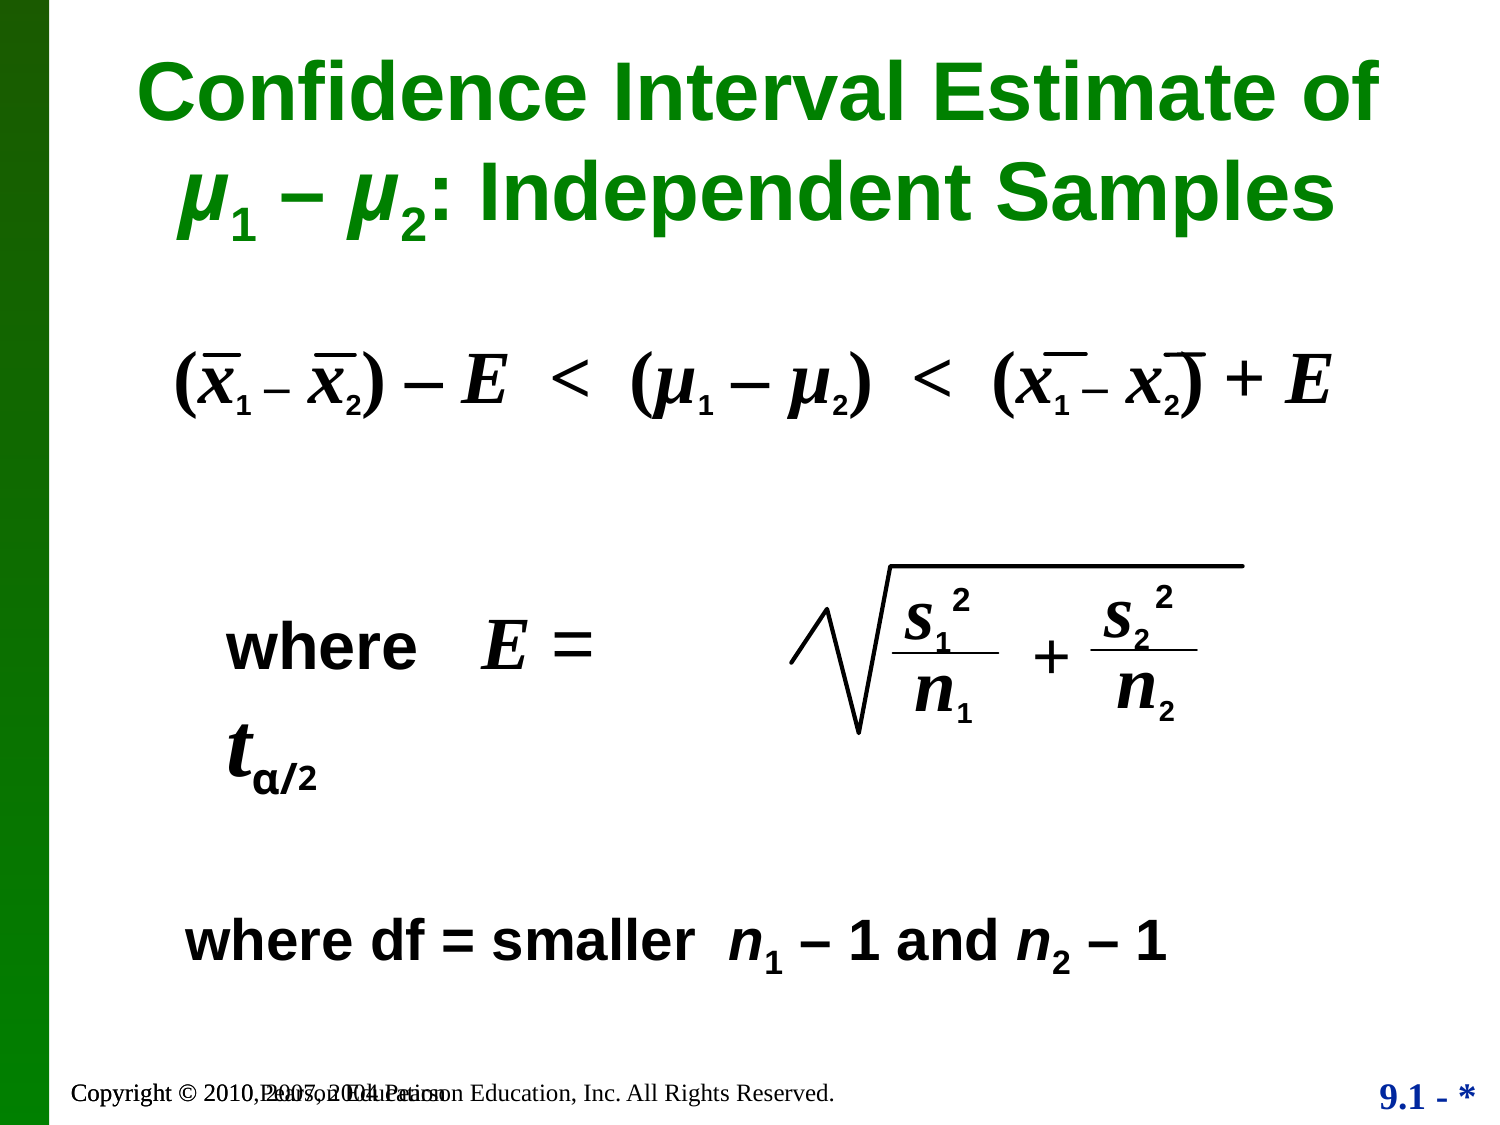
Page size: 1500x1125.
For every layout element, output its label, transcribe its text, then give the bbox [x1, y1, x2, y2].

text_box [211, 554, 1243, 734]
title Confidence Interval Estimate of μ1 – μ2: Independent Samples [65, 32, 1452, 256]
text_box [39, 953, 1451, 1079]
list where df = smaller n1 – 1 and n2 – 1 [170, 895, 1455, 1021]
text_box Copyright © 2010 Pearson Education [55, 1079, 992, 1114]
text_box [158, 320, 1365, 426]
